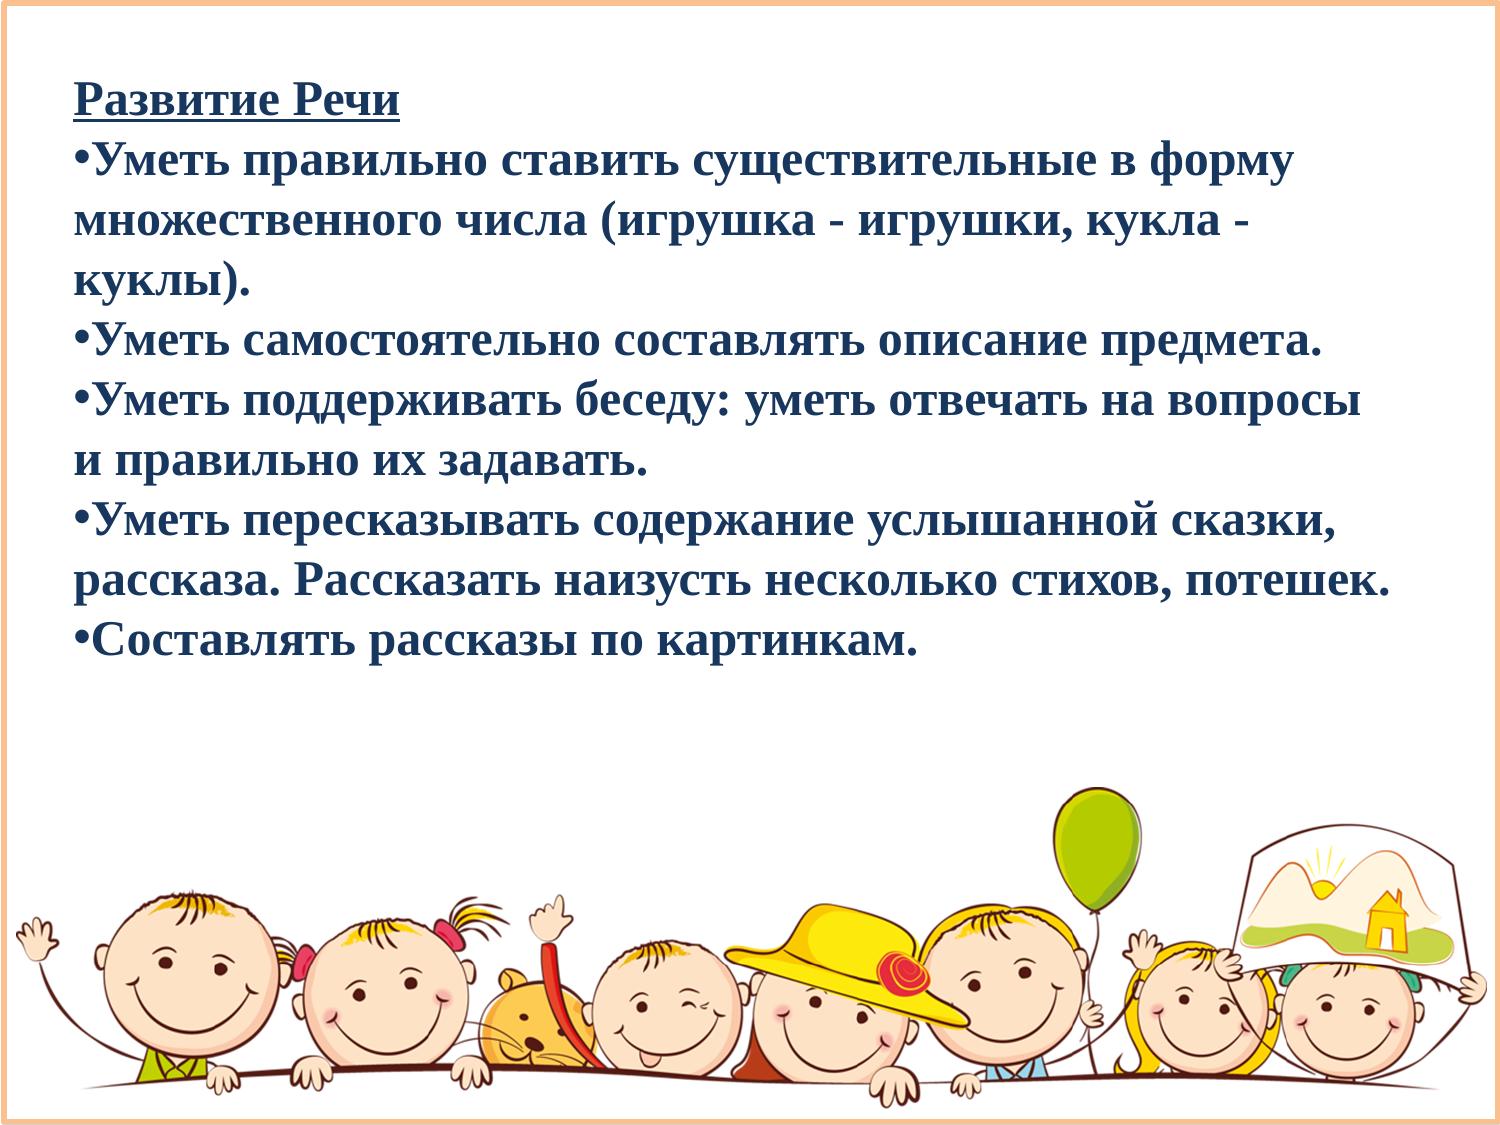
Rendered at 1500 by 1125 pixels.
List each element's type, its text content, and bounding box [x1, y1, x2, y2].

picture [0, 0, 1500, 1125]
text_box [35, 46, 1465, 184]
text_box Развитие Речи Уметь правильно ставить существительные в форму множественного числа (игрушка - игрушки, кукла - куклы). Уметь самостоятельно составлять описание предмета. Уметь поддерживать беседу: уметь отвечать на вопросы и правильно их задавать. Уметь пересказывать содержание услышанной сказки, рассказа. Рассказать наизусть несколько стихов, потешек. Составлять рассказы по картинкам. [58, 58, 1407, 764]
